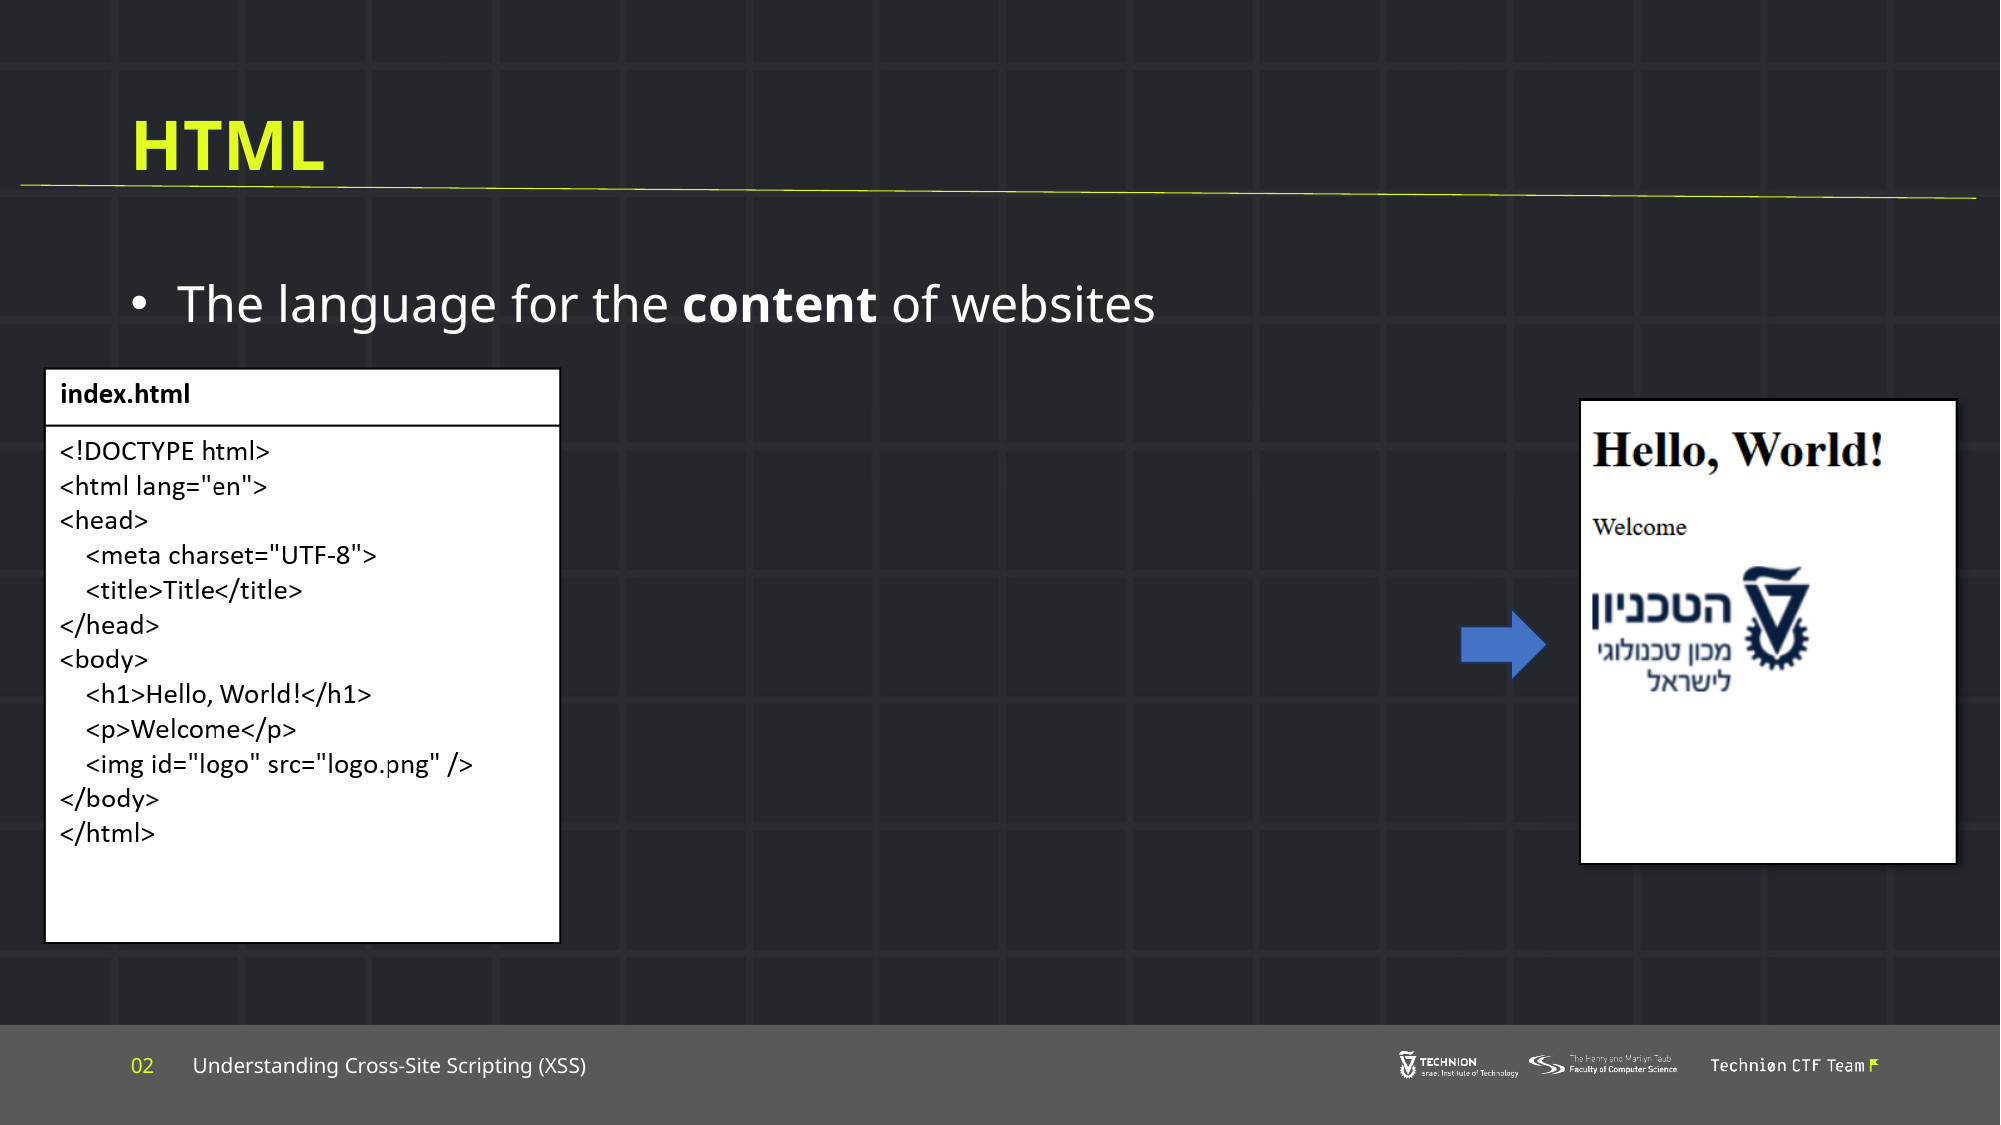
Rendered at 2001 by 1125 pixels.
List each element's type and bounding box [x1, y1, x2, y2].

picture [0, 0, 2000, 1125]
text_box [20, 184, 1977, 199]
